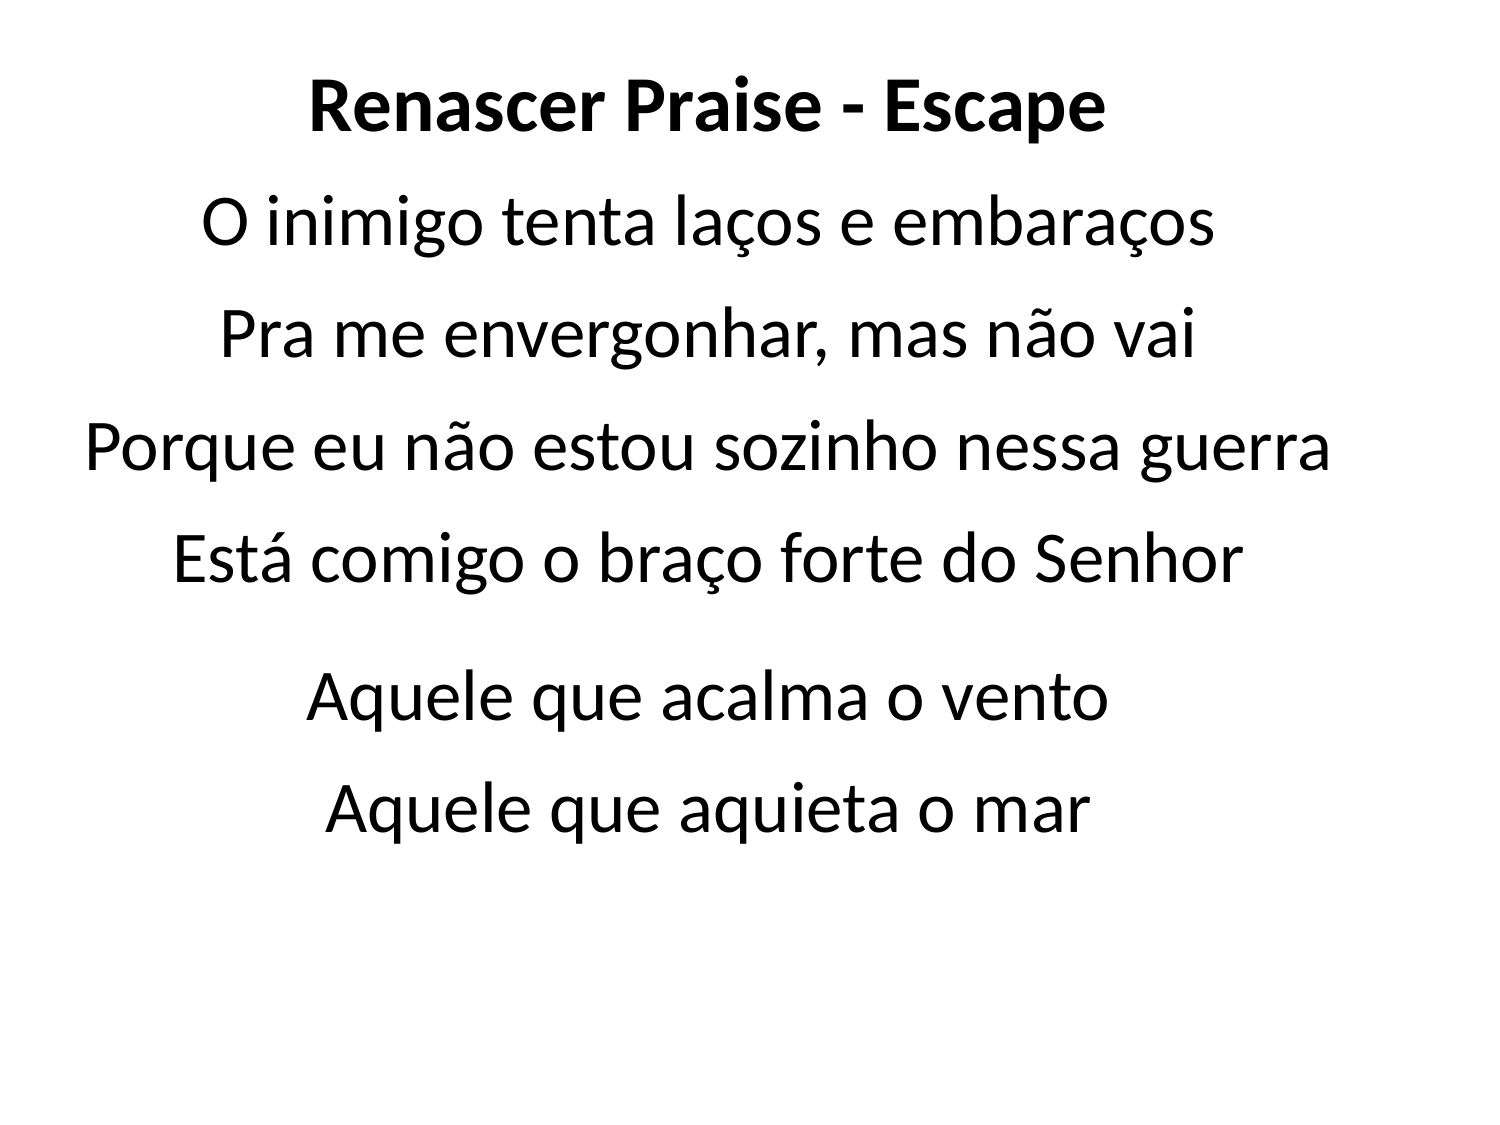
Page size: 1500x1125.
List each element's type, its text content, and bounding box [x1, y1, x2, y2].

text_box Renascer Praise - Escape O inimigo tenta laços e embaraços Pra me envergonhar, mas não vai Porque eu não estou sozinho nessa guerra Está comigo o braço forte do Senhor Aquele que acalma o vento Aquele que aquieta o mar [69, 0, 1348, 855]
